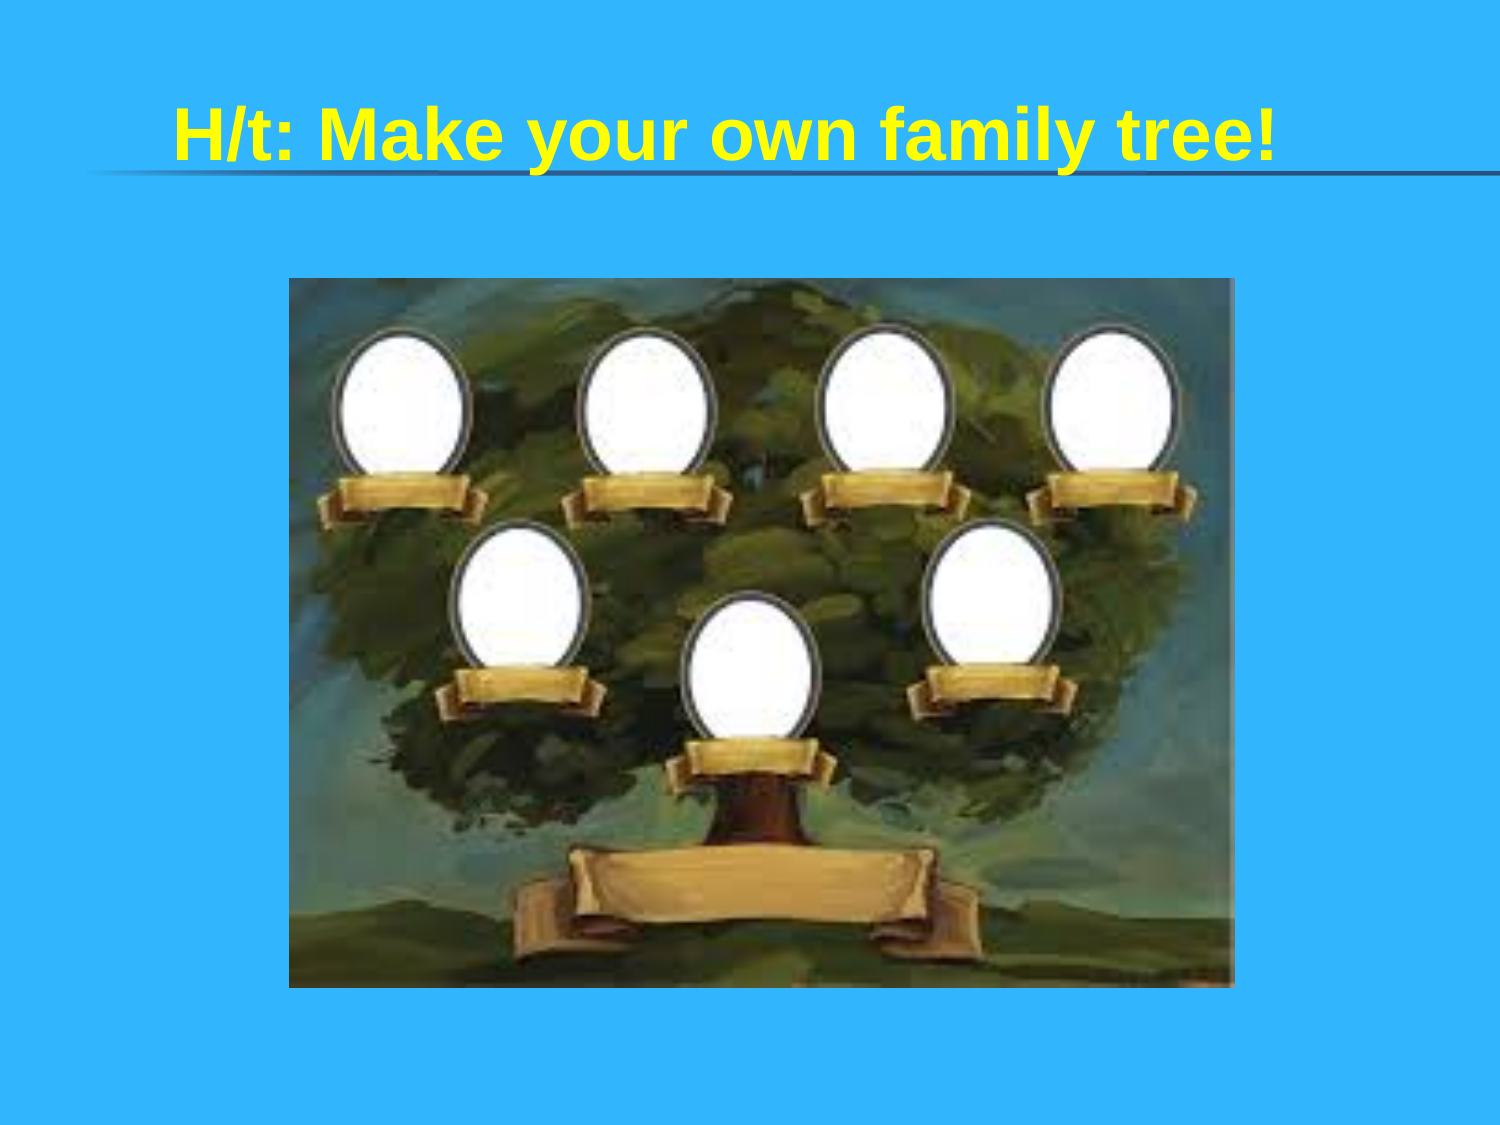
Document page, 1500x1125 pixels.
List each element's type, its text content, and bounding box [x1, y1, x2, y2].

picture [83, 170, 147, 176]
text_box H/t: Make your own family tree! [147, 78, 1306, 183]
picture [288, 278, 1235, 989]
picture [1306, 170, 1500, 176]
